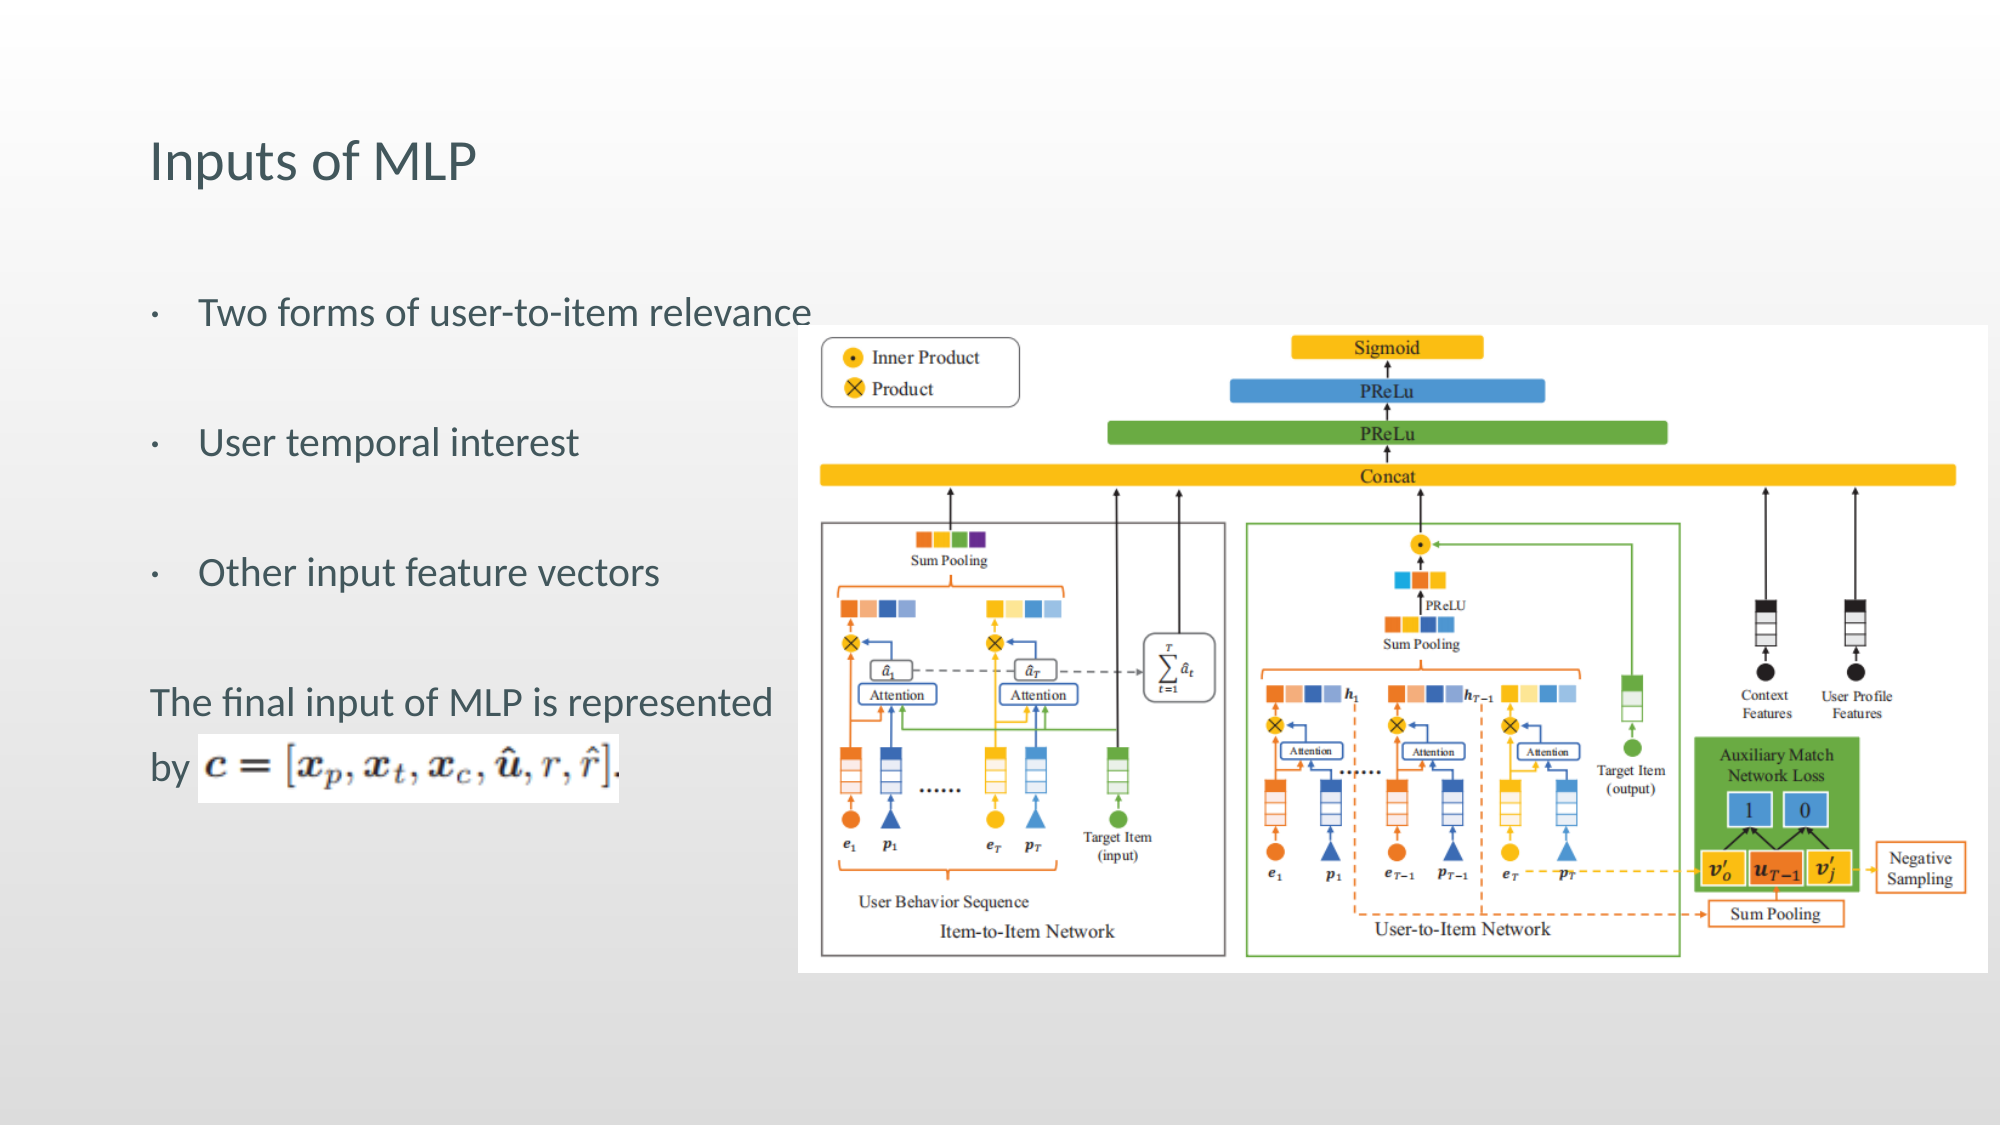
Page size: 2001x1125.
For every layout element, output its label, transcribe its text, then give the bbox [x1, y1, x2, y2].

picture [198, 734, 619, 803]
text_box · Two forms of user-to-item relevance · User temporal interest · Other input feature vectors The final input of MLP is represented by . [135, 262, 894, 863]
picture [798, 325, 1988, 973]
text_box Inputs of MLP [134, 114, 799, 200]
